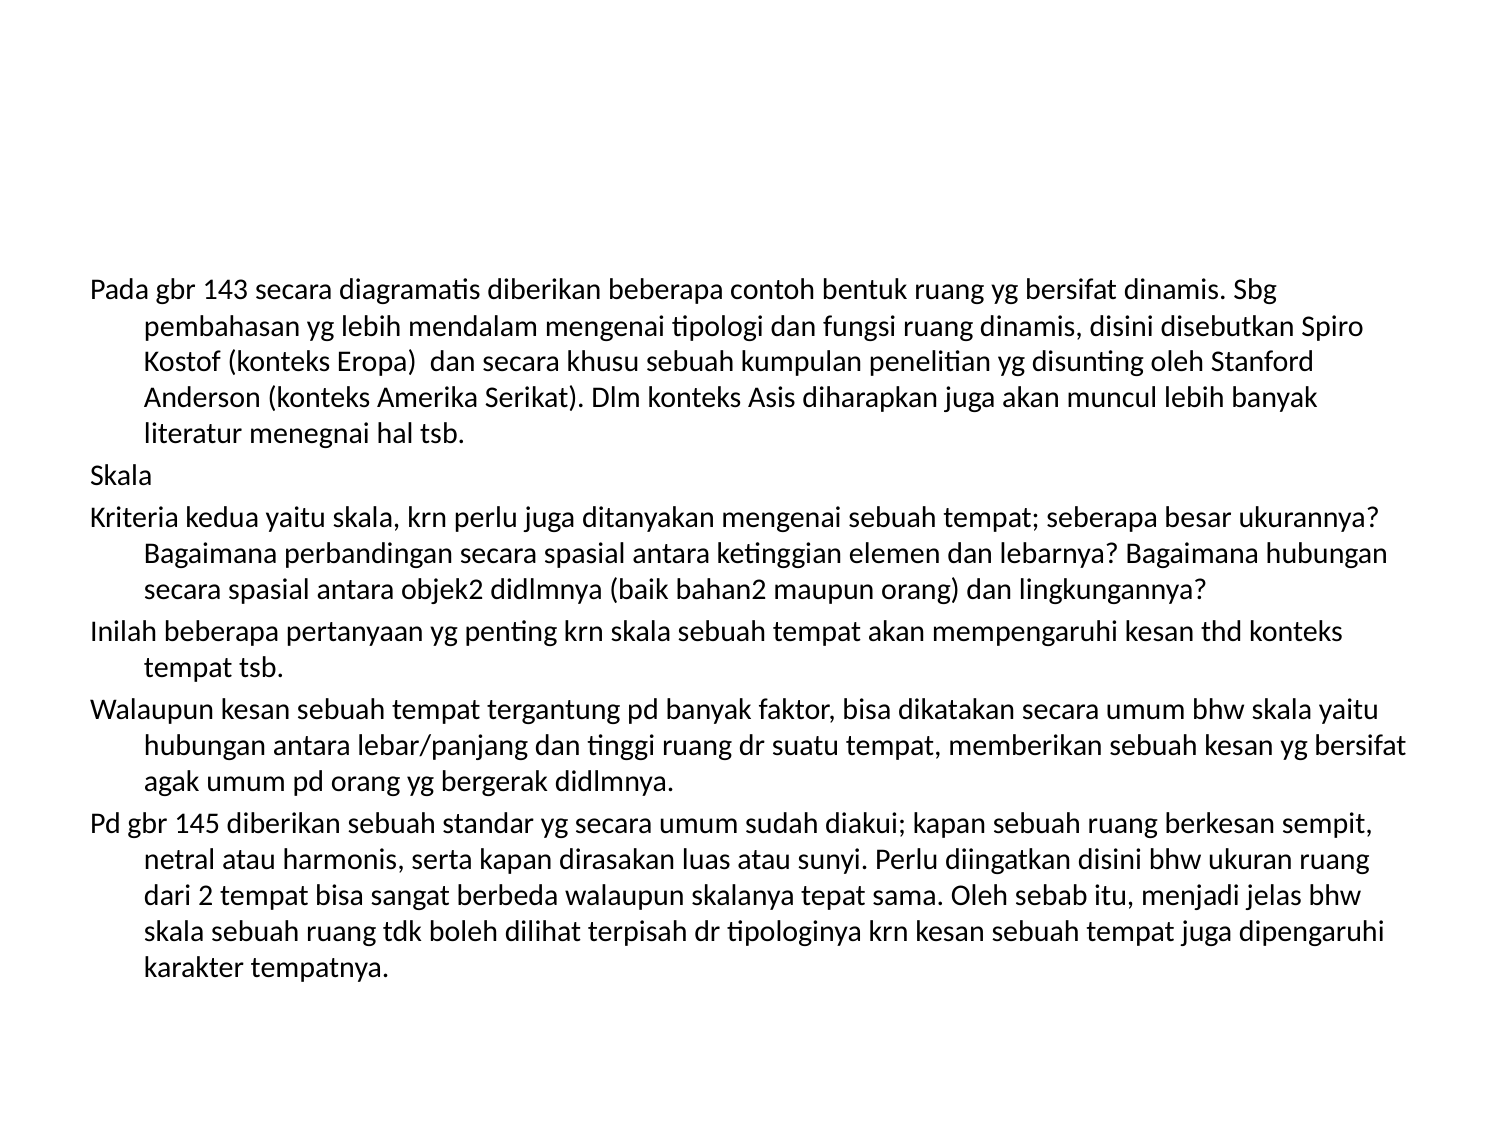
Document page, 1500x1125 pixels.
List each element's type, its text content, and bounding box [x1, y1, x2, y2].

list Pada gbr 143 secara diagramatis diberikan beberapa contoh bentuk ruang yg bersifat dinamis. Sbg pembahasan yg lebih mendalam mengenai tipologi dan fungsi ruang dinamis, disini disebutkan Spiro Kostof (konteks Eropa) dan secara khusu sebuah kumpulan penelitian yg disunting oleh Stanford Anderson (konteks Amerika Serikat). Dlm konteks Asis diharapkan juga akan muncul lebih banyak literatur menegnai hal tsb. Skala Kriteria kedua yaitu skala, krn perlu juga ditanyakan mengenai sebuah tempat; seberapa besar ukurannya? Bagaimana perbandingan secara spasial antara ketinggian elemen dan lebarnya? Bagaimana hubungan secara spasial antara objek2 didlmnya (baik bahan2 maupun orang) dan lingkungannya? Inilah beberapa pertanyaan yg penting krn skala sebuah tempat akan mempengaruhi kesan thd konteks tempat tsb. Walaupun kesan sebuah tempat tergantung pd banyak faktor, bisa dikatakan secara umum bhw skala yaitu hubungan antara lebar/panjang dan tinggi ruang dr suatu tempat, memberikan sebuah kesan yg bersifat agak umum pd orang yg bergerak didlmnya. Pd gbr 145 diberikan sebuah standar yg secara umum sudah diakui; kapan sebuah ruang berkesan sempit, netral atau harmonis, serta kapan dirasakan luas atau sunyi. Perlu diingatkan disini bhw ukuran ruang dari 2 tempat bisa sangat berbeda walaupun skalanya tepat sama. Oleh sebab itu, menjadi jelas bhw skala sebuah ruang tdk boleh dilihat terpisah dr tipologinya krn kesan sebuah tempat juga dipengaruhi karakter tempatnya. [75, 262, 1425, 1005]
